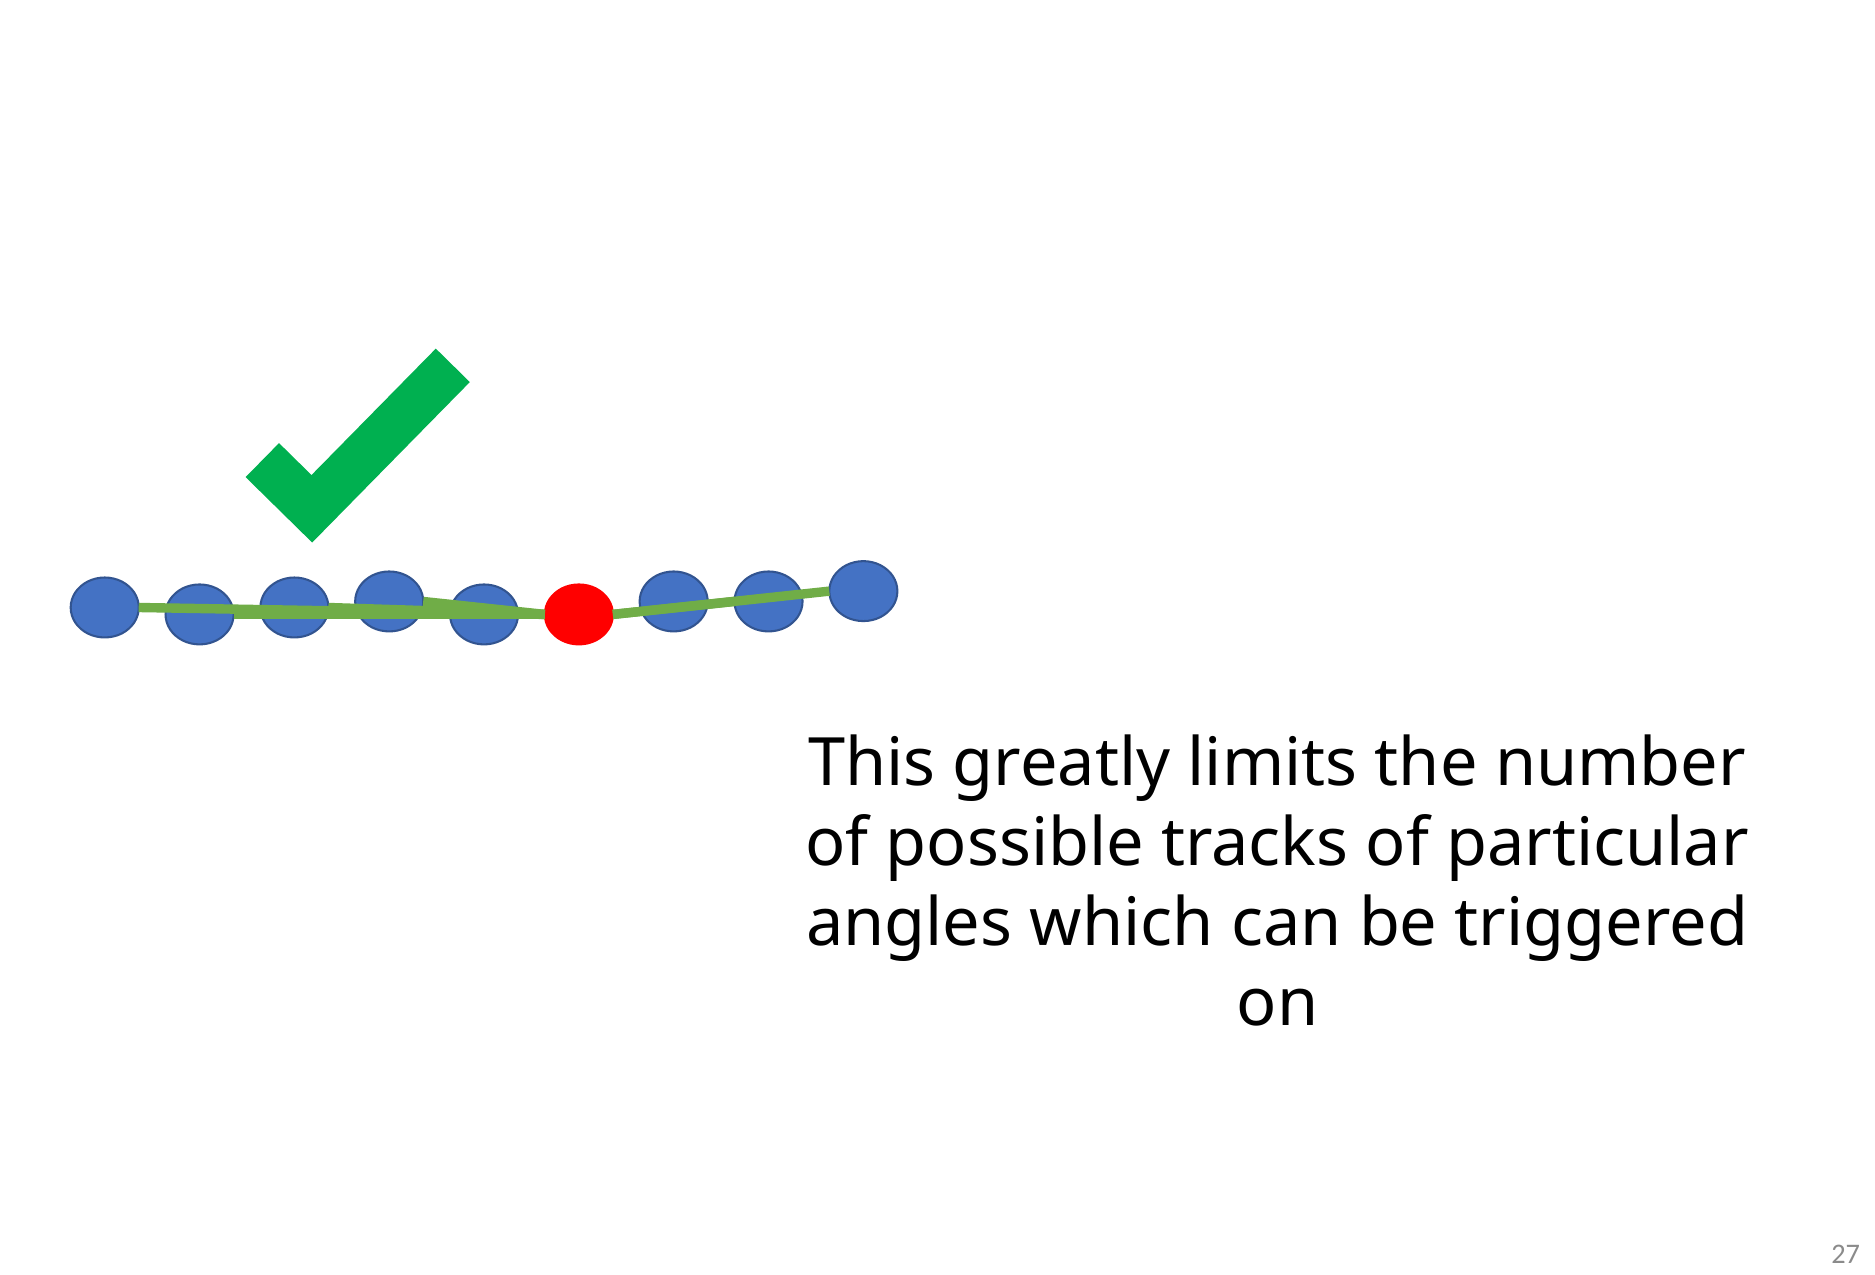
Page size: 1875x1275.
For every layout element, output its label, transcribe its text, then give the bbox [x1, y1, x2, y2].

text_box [138, 607, 545, 615]
text_box [164, 615, 235, 646]
text_box [166, 583, 233, 604]
text_box [828, 560, 899, 623]
text_box [735, 570, 801, 591]
text_box [69, 576, 140, 639]
text_box [544, 583, 614, 646]
text_box [245, 348, 470, 543]
text_box [354, 570, 424, 605]
text_box [453, 583, 516, 601]
text_box [643, 615, 706, 633]
text_box [360, 619, 419, 633]
text_box [259, 576, 329, 606]
text_box [449, 619, 519, 646]
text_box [612, 591, 830, 615]
text_box [640, 570, 707, 591]
slide_number 27 [1453, 1218, 1875, 1275]
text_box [423, 601, 545, 607]
text_box [737, 615, 801, 633]
text_box [261, 619, 327, 639]
